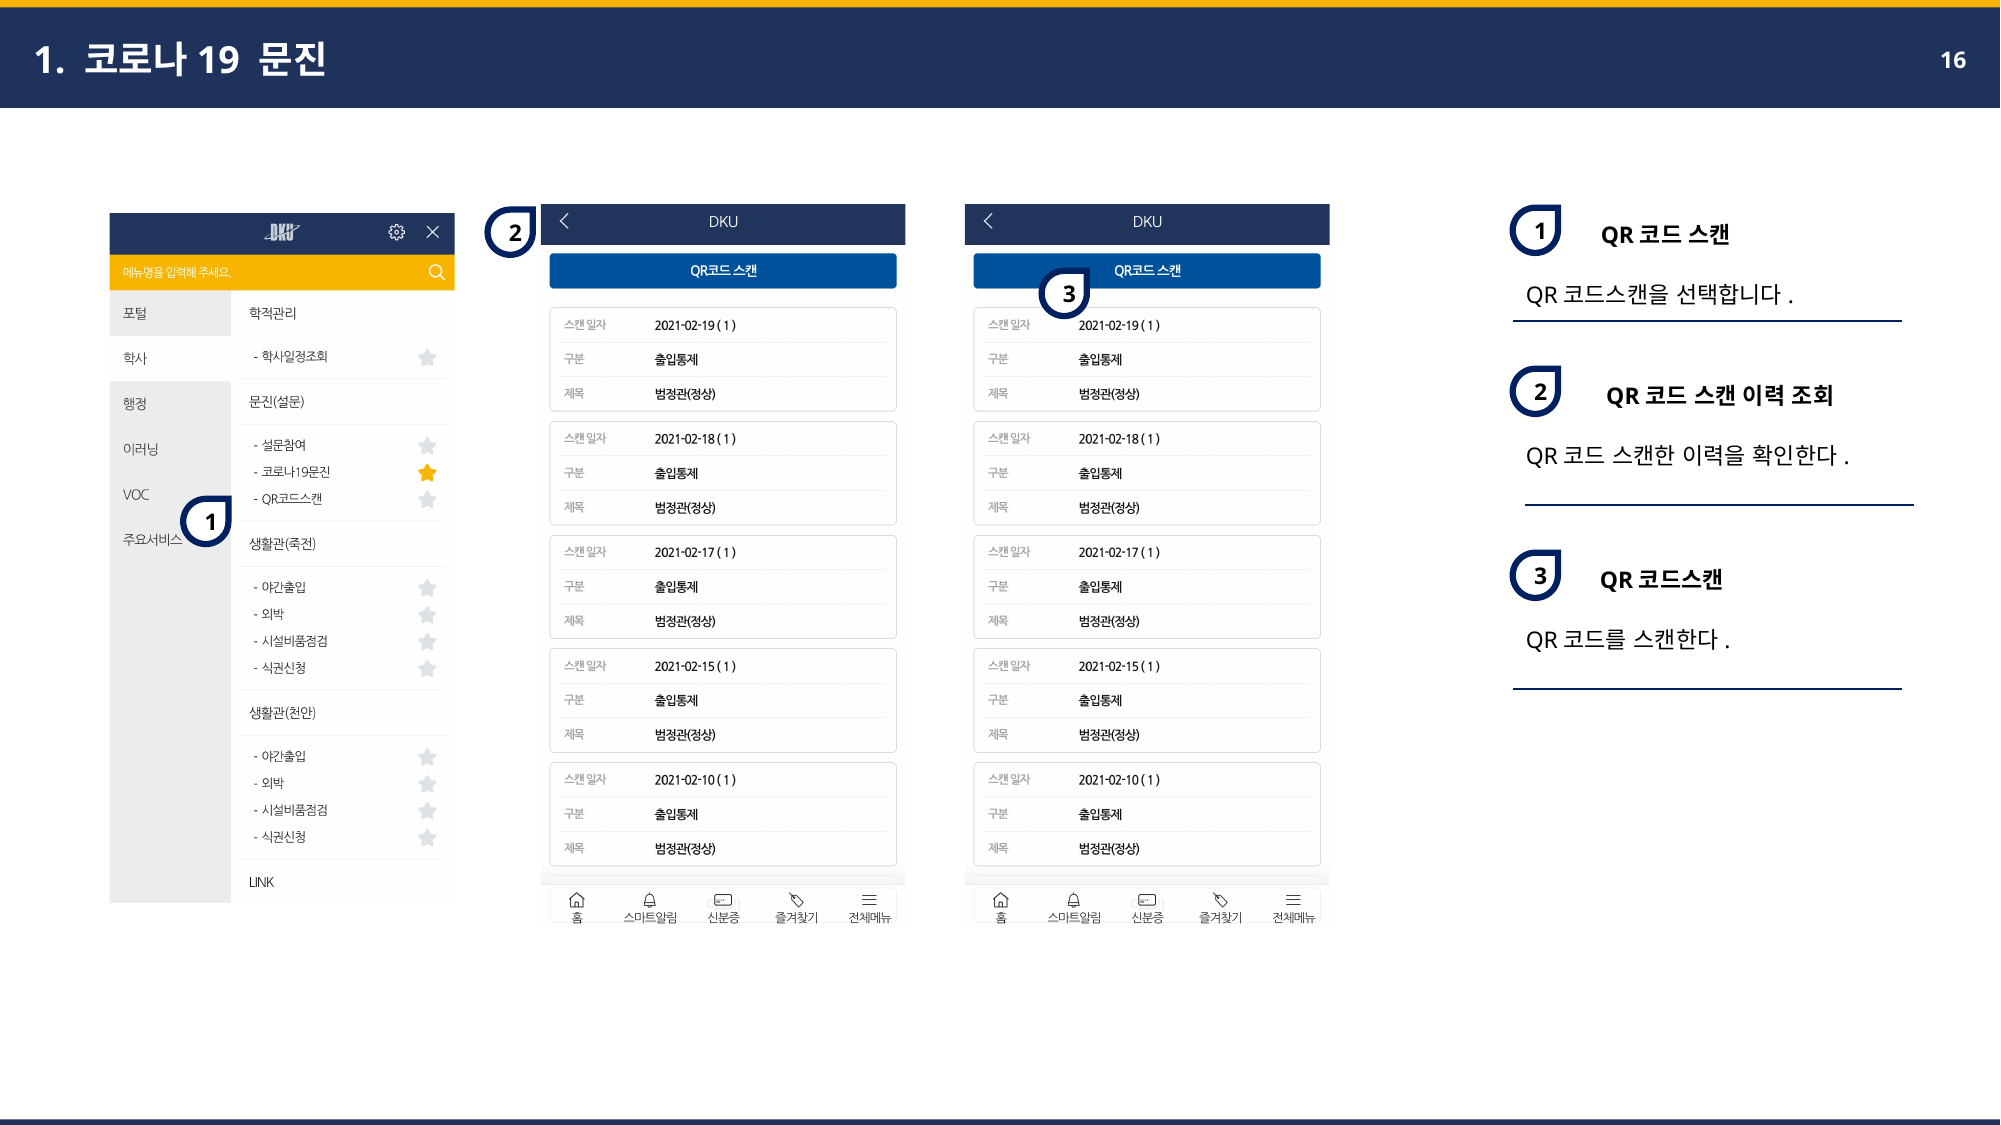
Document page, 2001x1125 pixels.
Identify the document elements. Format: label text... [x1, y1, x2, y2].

text_box QR코드스캔 [1585, 558, 1739, 601]
text_box QR코드를 스캔한다. [1511, 618, 1915, 661]
picture [964, 204, 1330, 930]
title 1. 코로나19 문진 [18, 17, 1744, 105]
picture [109, 213, 455, 903]
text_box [1511, 207, 1915, 321]
text_box 2 [1511, 367, 1559, 416]
slide_number 16 [1792, 31, 1982, 91]
text_box 3 [1511, 551, 1559, 599]
picture [540, 204, 906, 930]
text_box QR코드 스캔한 이력을 확인한다. [1511, 434, 1915, 477]
text_box QR코드 스캔 이력 조회 [1591, 374, 1850, 417]
text_box 2 [486, 208, 534, 256]
